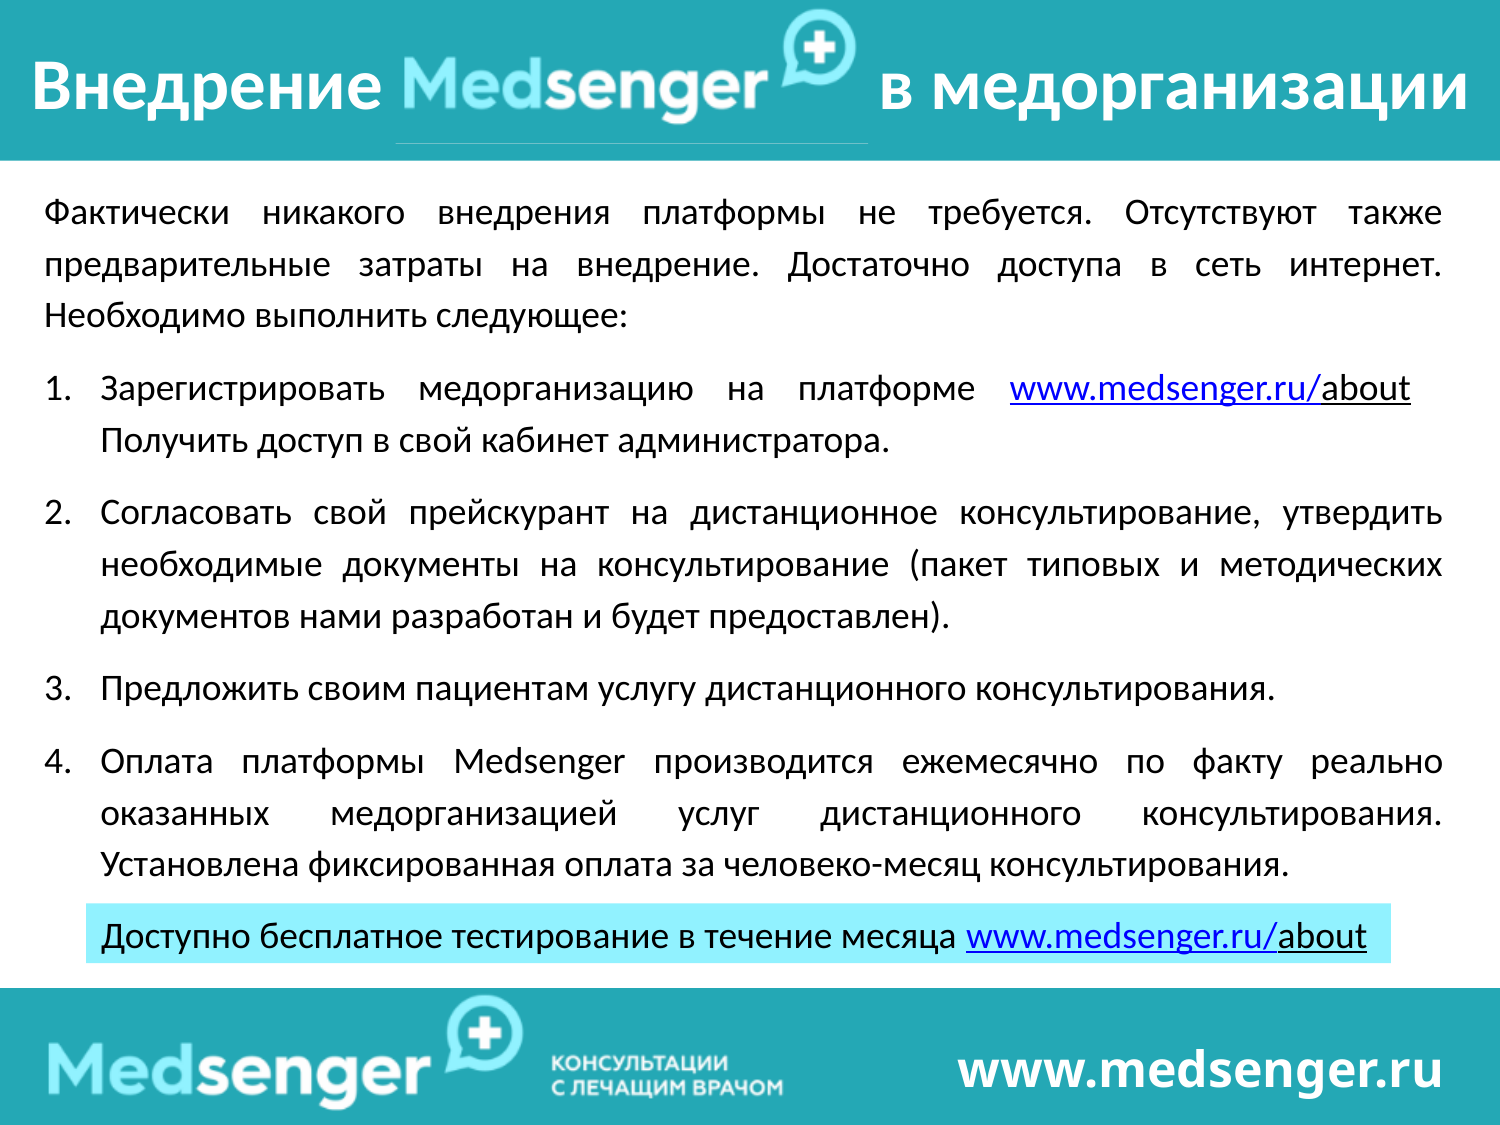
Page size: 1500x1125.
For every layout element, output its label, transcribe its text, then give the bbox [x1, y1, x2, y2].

picture [395, 2, 869, 145]
text_box Фактически никакого внедрения платформы не требуется. Отсутствуют также предварительные затраты на внедрение. Достаточно доступа в сеть интернет. Необходимо выполнить следующее: Зарегистрировать медорганизацию на платформе www.medsenger.ru/about Получить доступ в свой кабинет администратора. Согласовать свой прейскурант на дистанционное консультирование, утвердить необходимые документы на консультирование (пакет типовых и методических документов нами разработан и будет предоставлен). Предложить своим пациентам услугу дистанционного консультирования. Оплата платформы Medsenger производится ежемесячно по факту реально оказанных медорганизацией услуг дистанционного консультирования. Установлена фиксированная оплата за человеко-месяц консультирования. [29, 172, 1459, 892]
text_box Доступно бесплатное тестирование в течение месяца www.medsenger.ru/about [86, 903, 1391, 964]
picture [0, 987, 1500, 1125]
text_box Внедрение в медорганизации [0, 0, 1500, 163]
